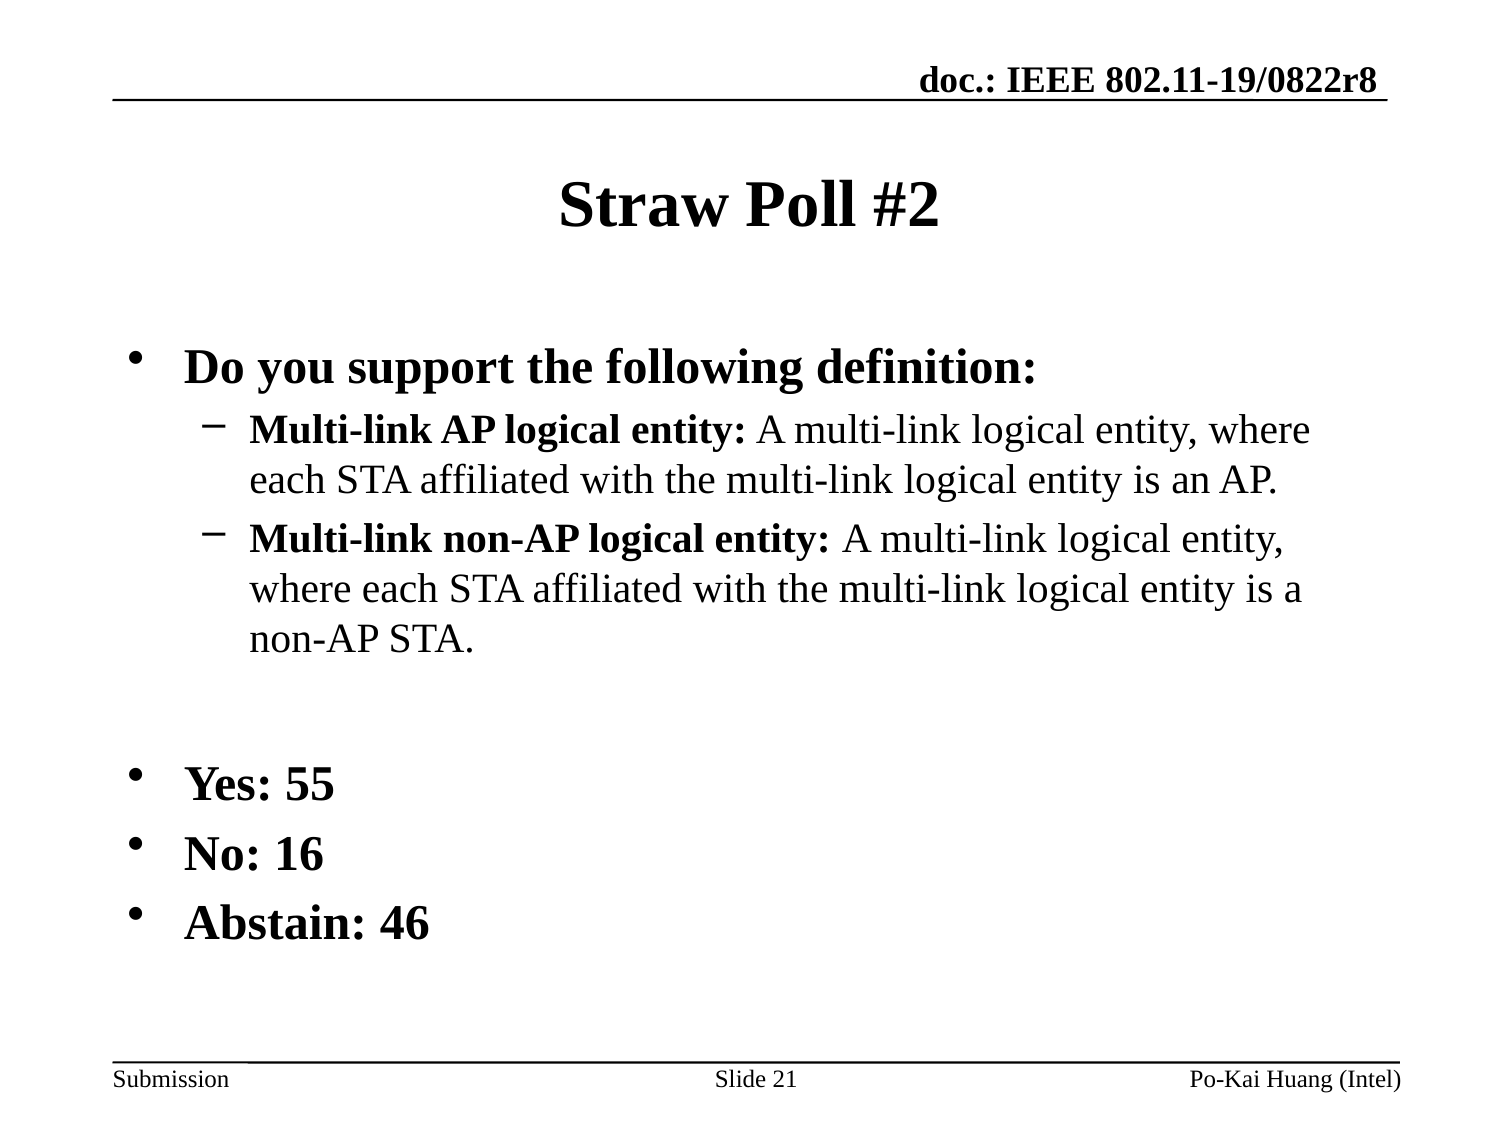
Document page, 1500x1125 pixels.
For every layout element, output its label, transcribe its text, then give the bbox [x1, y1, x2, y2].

list Do you support the following definition: Multi-link AP logical entity: A multi-link logical entity, where each STA affiliated with the multi-link logical entity is an AP. Multi-link non-AP logical entity: A multi-link logical entity, where each STA affiliated with the multi-link logical entity is a non-AP STA. Yes: 55 No: 16 Abstain: 46 [112, 326, 1388, 1002]
footer Po-Kai Huang (Intel) [1186, 1061, 1402, 1093]
title Straw Poll #2 [112, 112, 1388, 288]
slide_number Slide 21 [712, 1061, 800, 1093]
